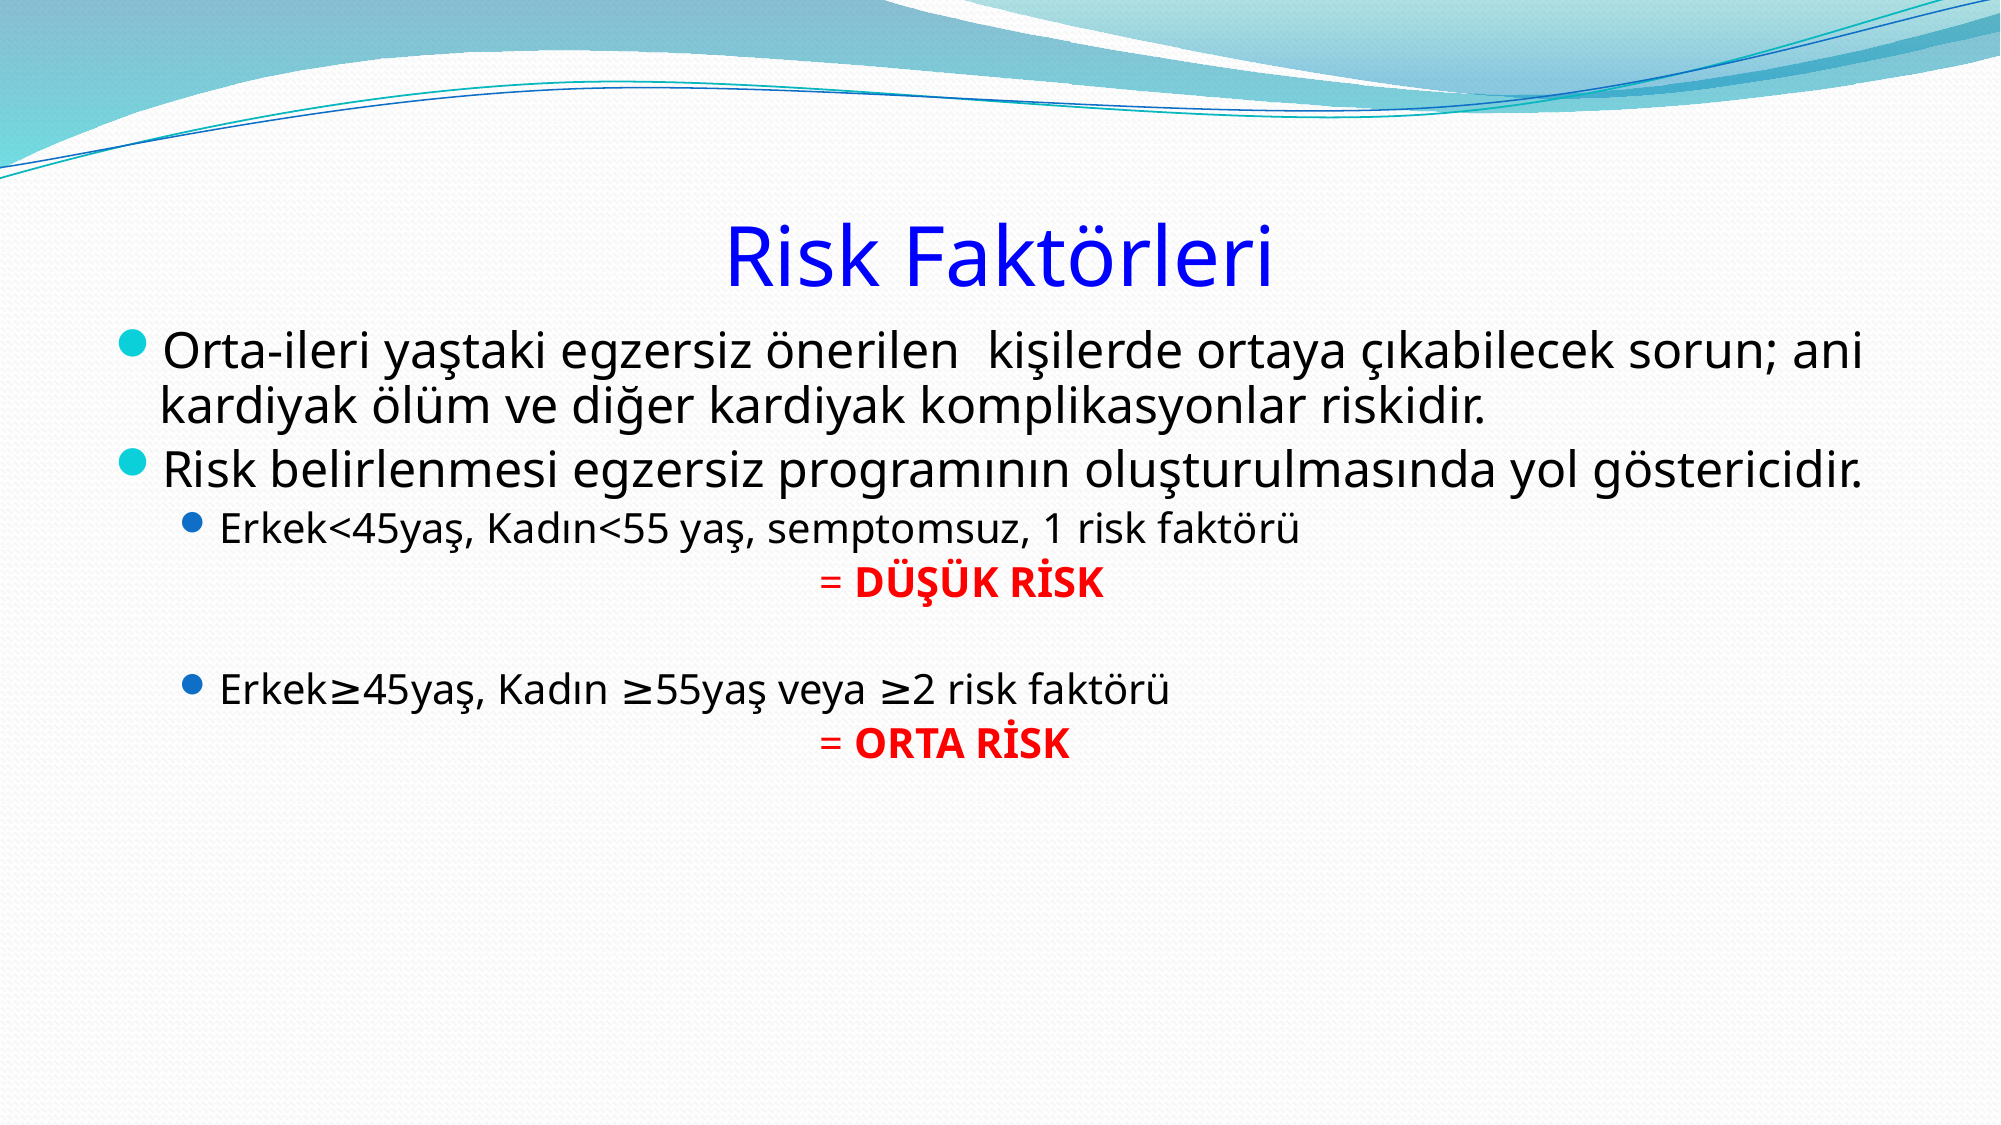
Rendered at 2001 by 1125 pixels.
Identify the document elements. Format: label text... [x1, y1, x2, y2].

list Orta-ileri yaştaki egzersiz önerilen kişilerde ortaya çıkabilecek sorun; ani kardiyak ölüm ve diğer kardiyak komplikasyonlar riskidir. Risk belirlenmesi egzersiz programının oluşturulmasında yol göstericidir. Erkek<45yaş, Kadın<55 yaş, semptomsuz, 1 risk faktörü = DÜŞÜK RİSK Erkek≥45yaş, Kadın ≥55yaş veya ≥2 risk faktörü = ORTA RİSK [99, 317, 1900, 1038]
title Risk Faktörleri [99, 115, 1900, 303]
